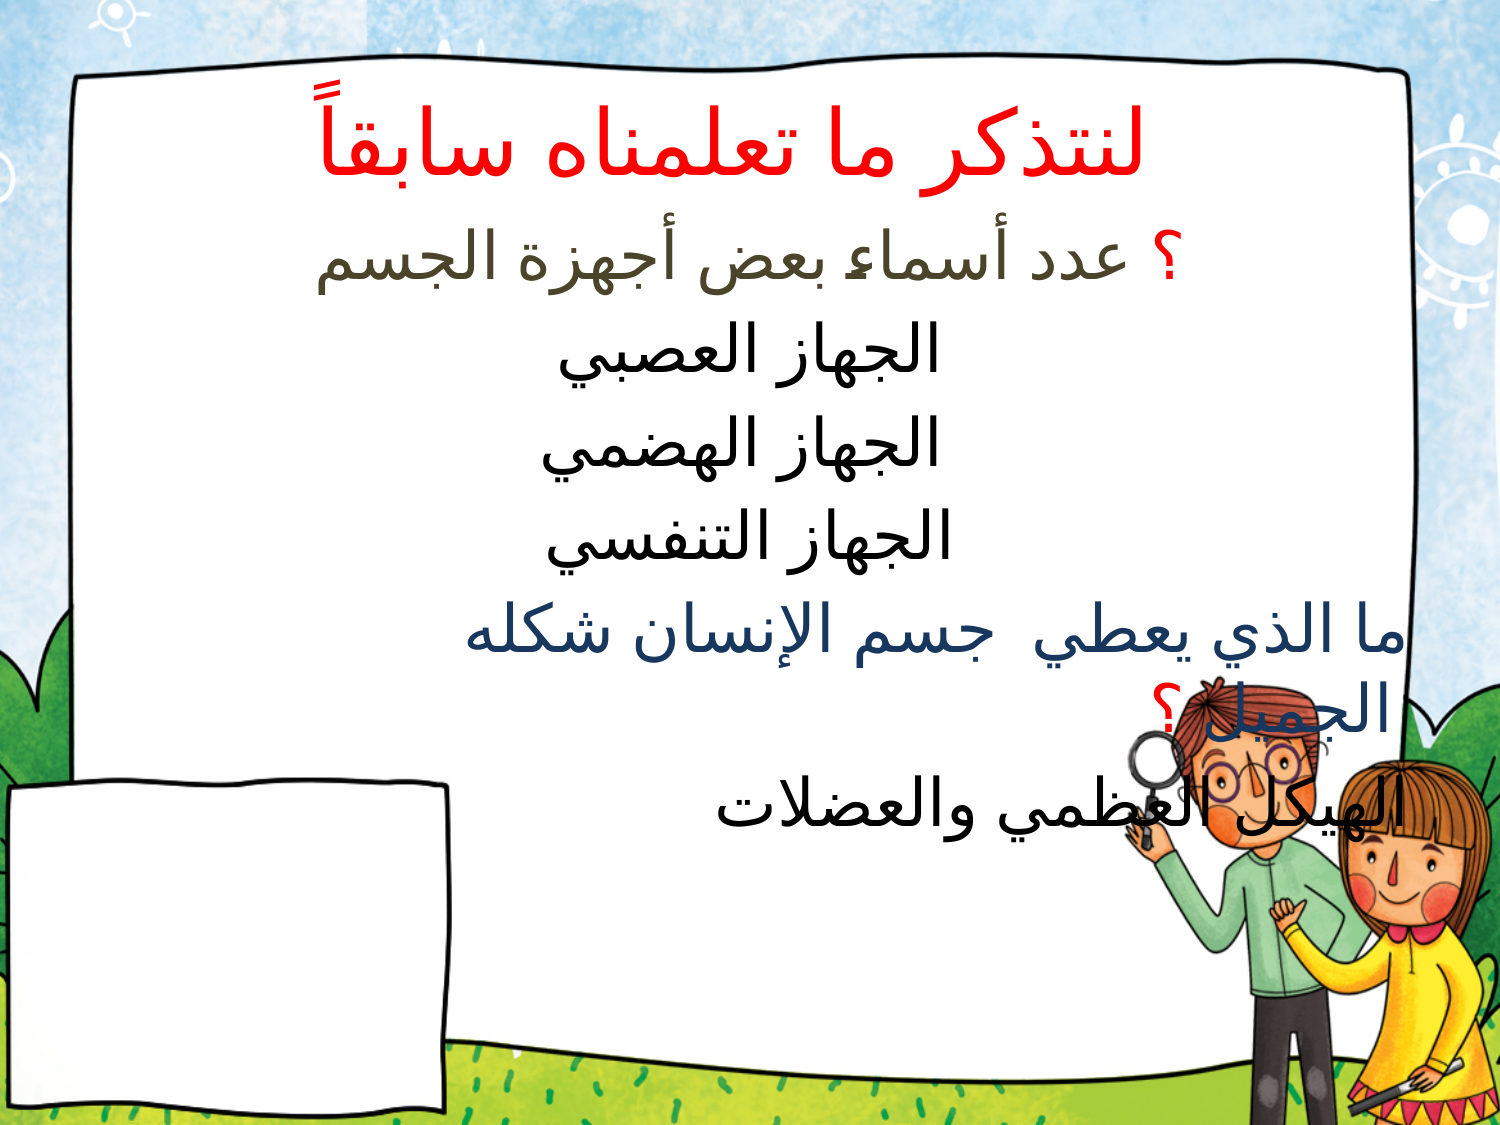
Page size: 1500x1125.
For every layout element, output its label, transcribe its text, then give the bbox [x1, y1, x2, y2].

title لنتذكر ما تعلمناه سابقاً [75, 45, 1425, 205]
picture [0, 0, 1500, 1125]
list ؟ عدد أسماء بعض أجهزة الجسم الجهاز العصبي الجهاز الهضمي الجهاز التنفسي ما الذي يعطي جسم الإنسان شكله الجميل ؟ الهيكل العظمي والعضلات [75, 205, 1425, 1005]
